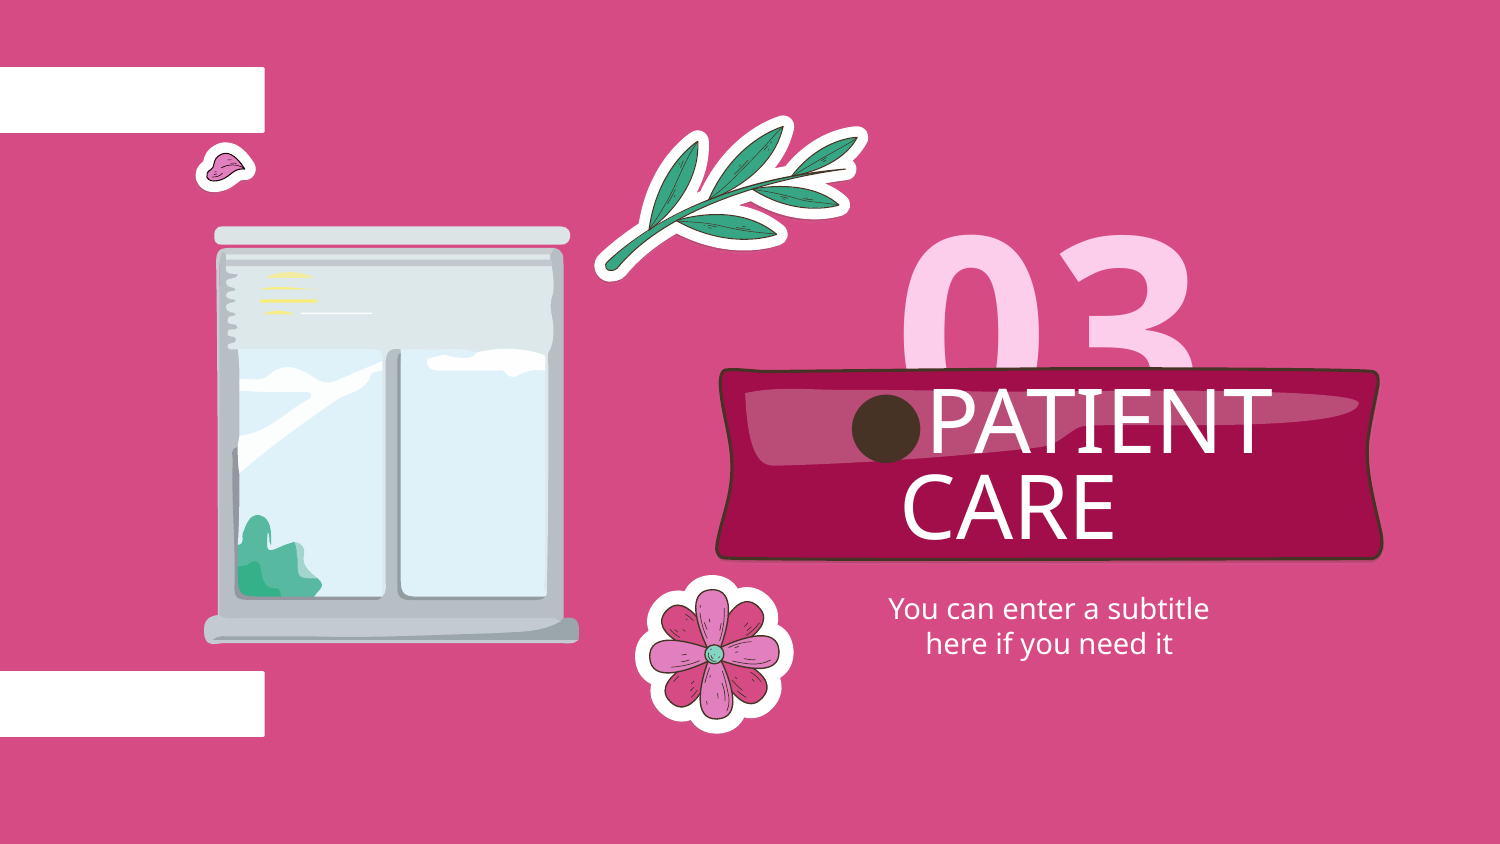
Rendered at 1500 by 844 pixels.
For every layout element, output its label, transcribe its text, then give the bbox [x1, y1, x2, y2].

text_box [618, 91, 851, 317]
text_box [634, 575, 795, 734]
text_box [716, 368, 1382, 560]
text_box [202, 224, 583, 649]
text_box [194, 142, 257, 193]
title 03 [802, 165, 1296, 368]
subtitle You can enter a subtitle here if you need it [866, 575, 1233, 679]
